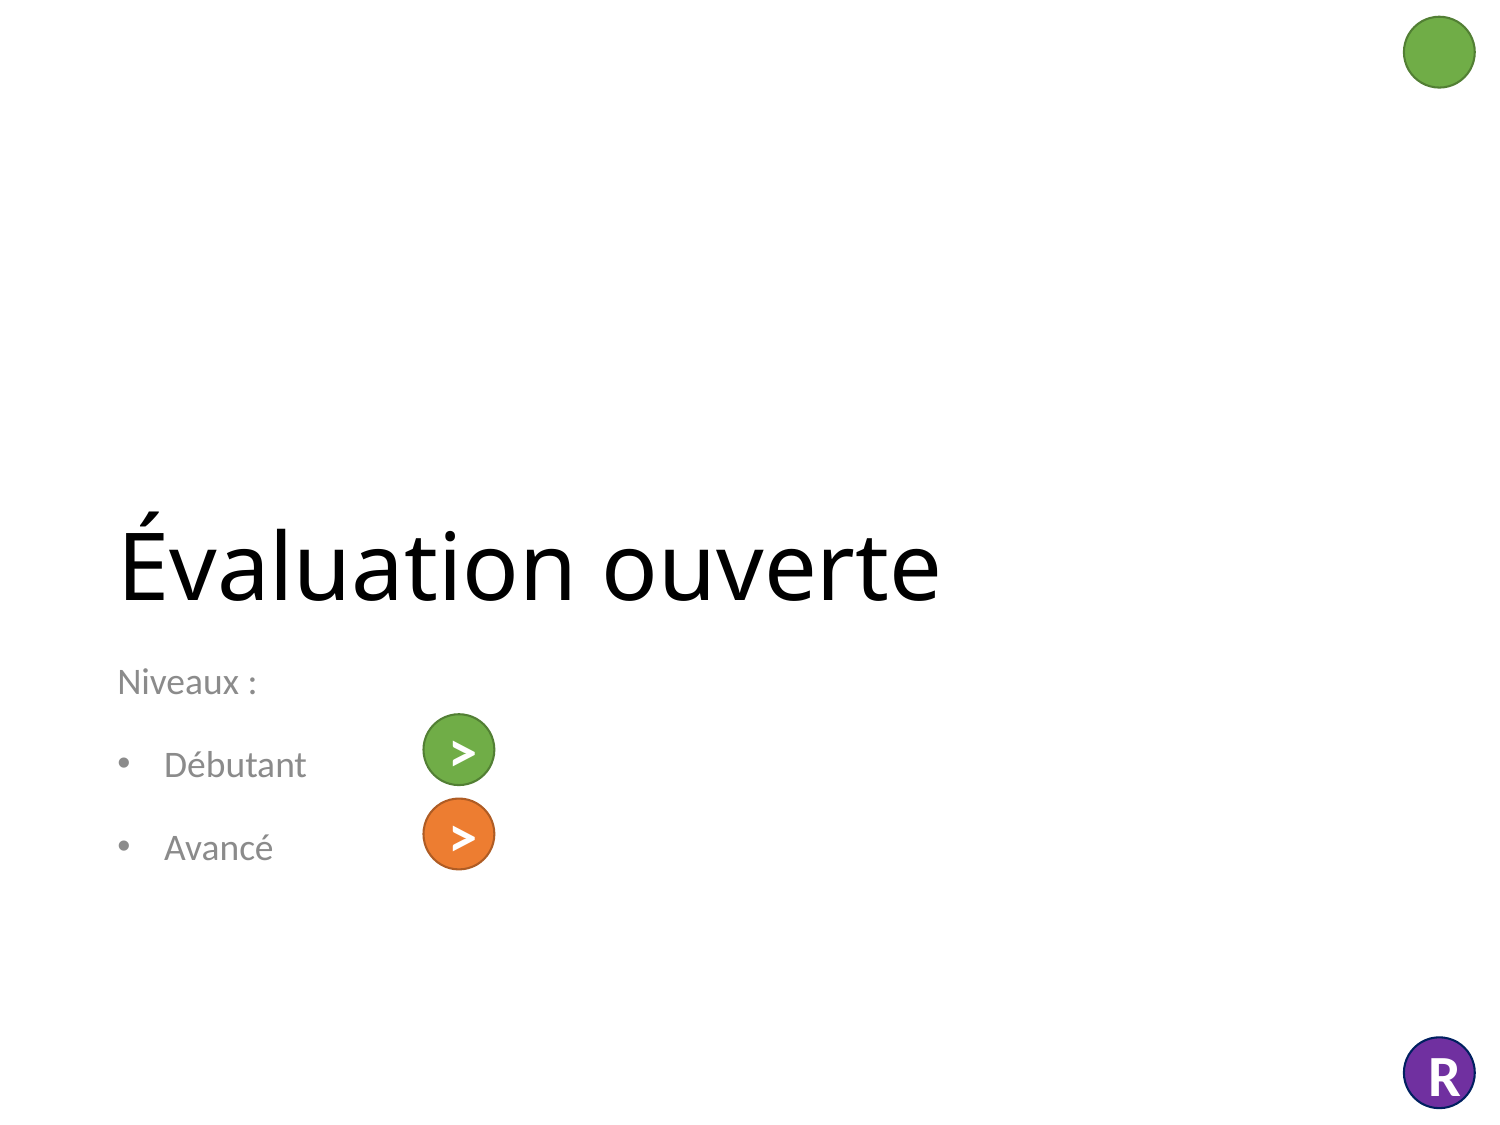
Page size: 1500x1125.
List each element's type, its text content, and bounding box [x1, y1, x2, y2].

text_box > [422, 797, 496, 871]
title Évaluation ouverte [102, 280, 1397, 626]
text_box > [422, 713, 496, 787]
text_box [1402, 15, 1476, 89]
list Niveaux : Débutant Avancé [102, 626, 1397, 1109]
text_box R [1402, 1036, 1476, 1110]
